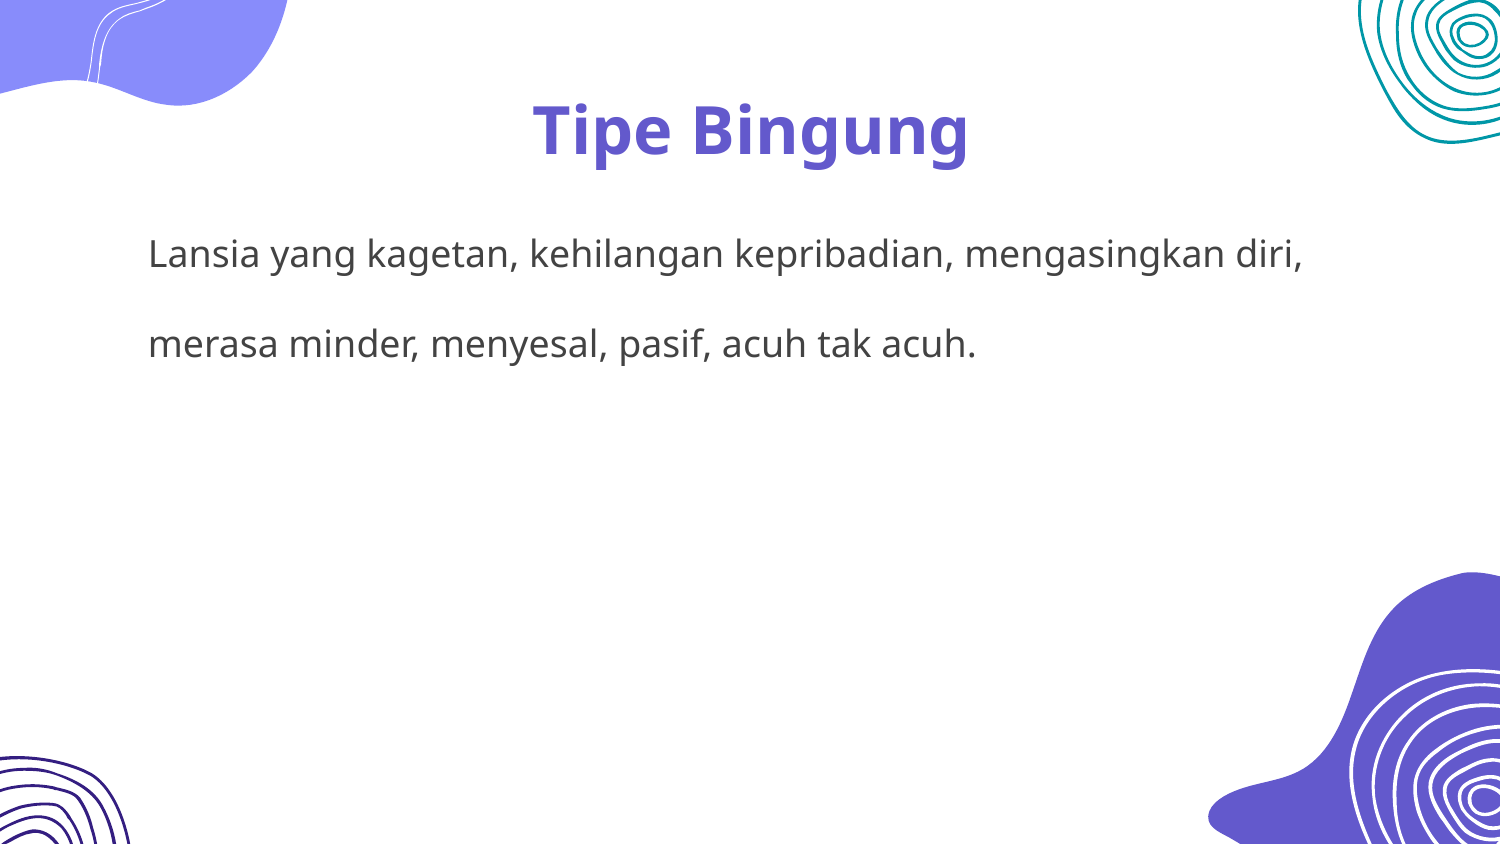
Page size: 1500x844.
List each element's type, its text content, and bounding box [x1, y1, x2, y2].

list Lansia yang kagetan, kehilangan kepribadian, mengasingkan diri, merasa minder, menyesal, pasif, acuh tak acuh. [114, 169, 1390, 730]
title Tipe Bingung [114, 72, 1390, 167]
